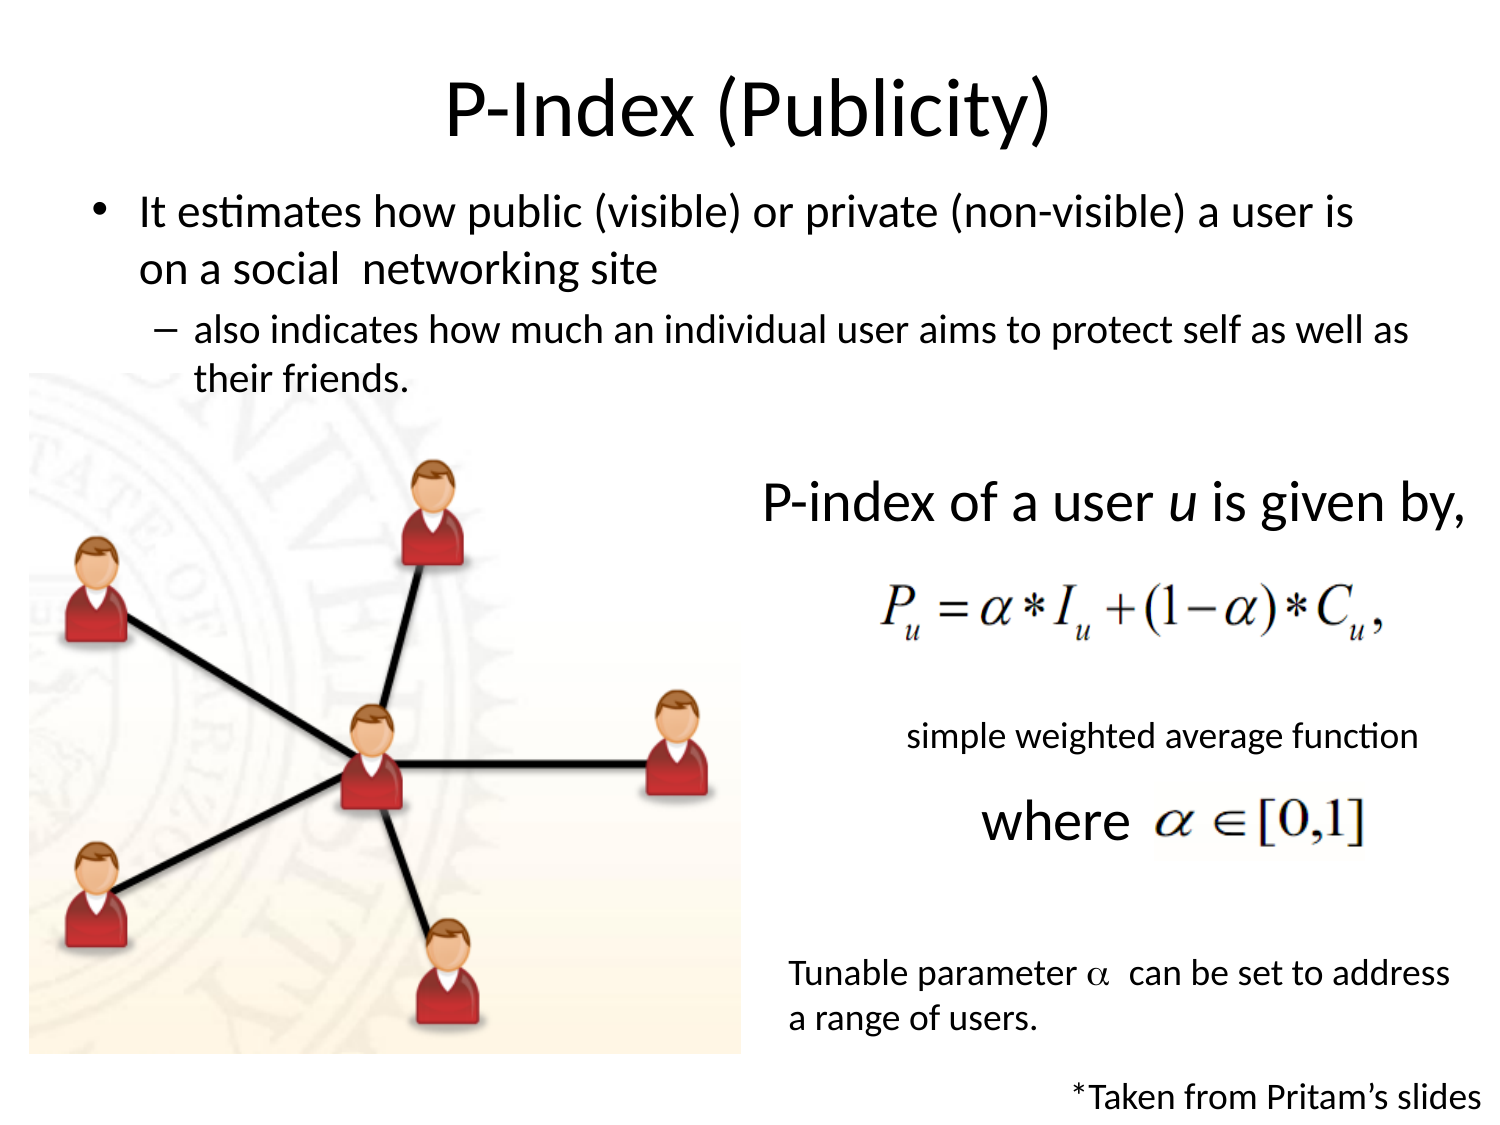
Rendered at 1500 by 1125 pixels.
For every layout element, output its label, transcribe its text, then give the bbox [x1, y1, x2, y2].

title P-Index (Publicity) [75, 45, 1425, 161]
picture [879, 550, 1389, 664]
picture [1154, 762, 1365, 861]
picture [29, 373, 741, 1054]
list It estimates how public (visible) or private (non-visible) a user is on a social networking site also indicates how much an individual user aims to protect self as well as their friends. [76, 172, 1427, 409]
text_box *Taken from Pritam’s slides [1054, 1064, 1498, 1125]
text_box Tunable parameter a can be set to address a range of users. [773, 940, 1471, 1046]
text_box P-index of a user u is given by, [747, 456, 1482, 541]
text_box where [966, 775, 1147, 860]
text_box simple weighted average function [891, 704, 1447, 764]
